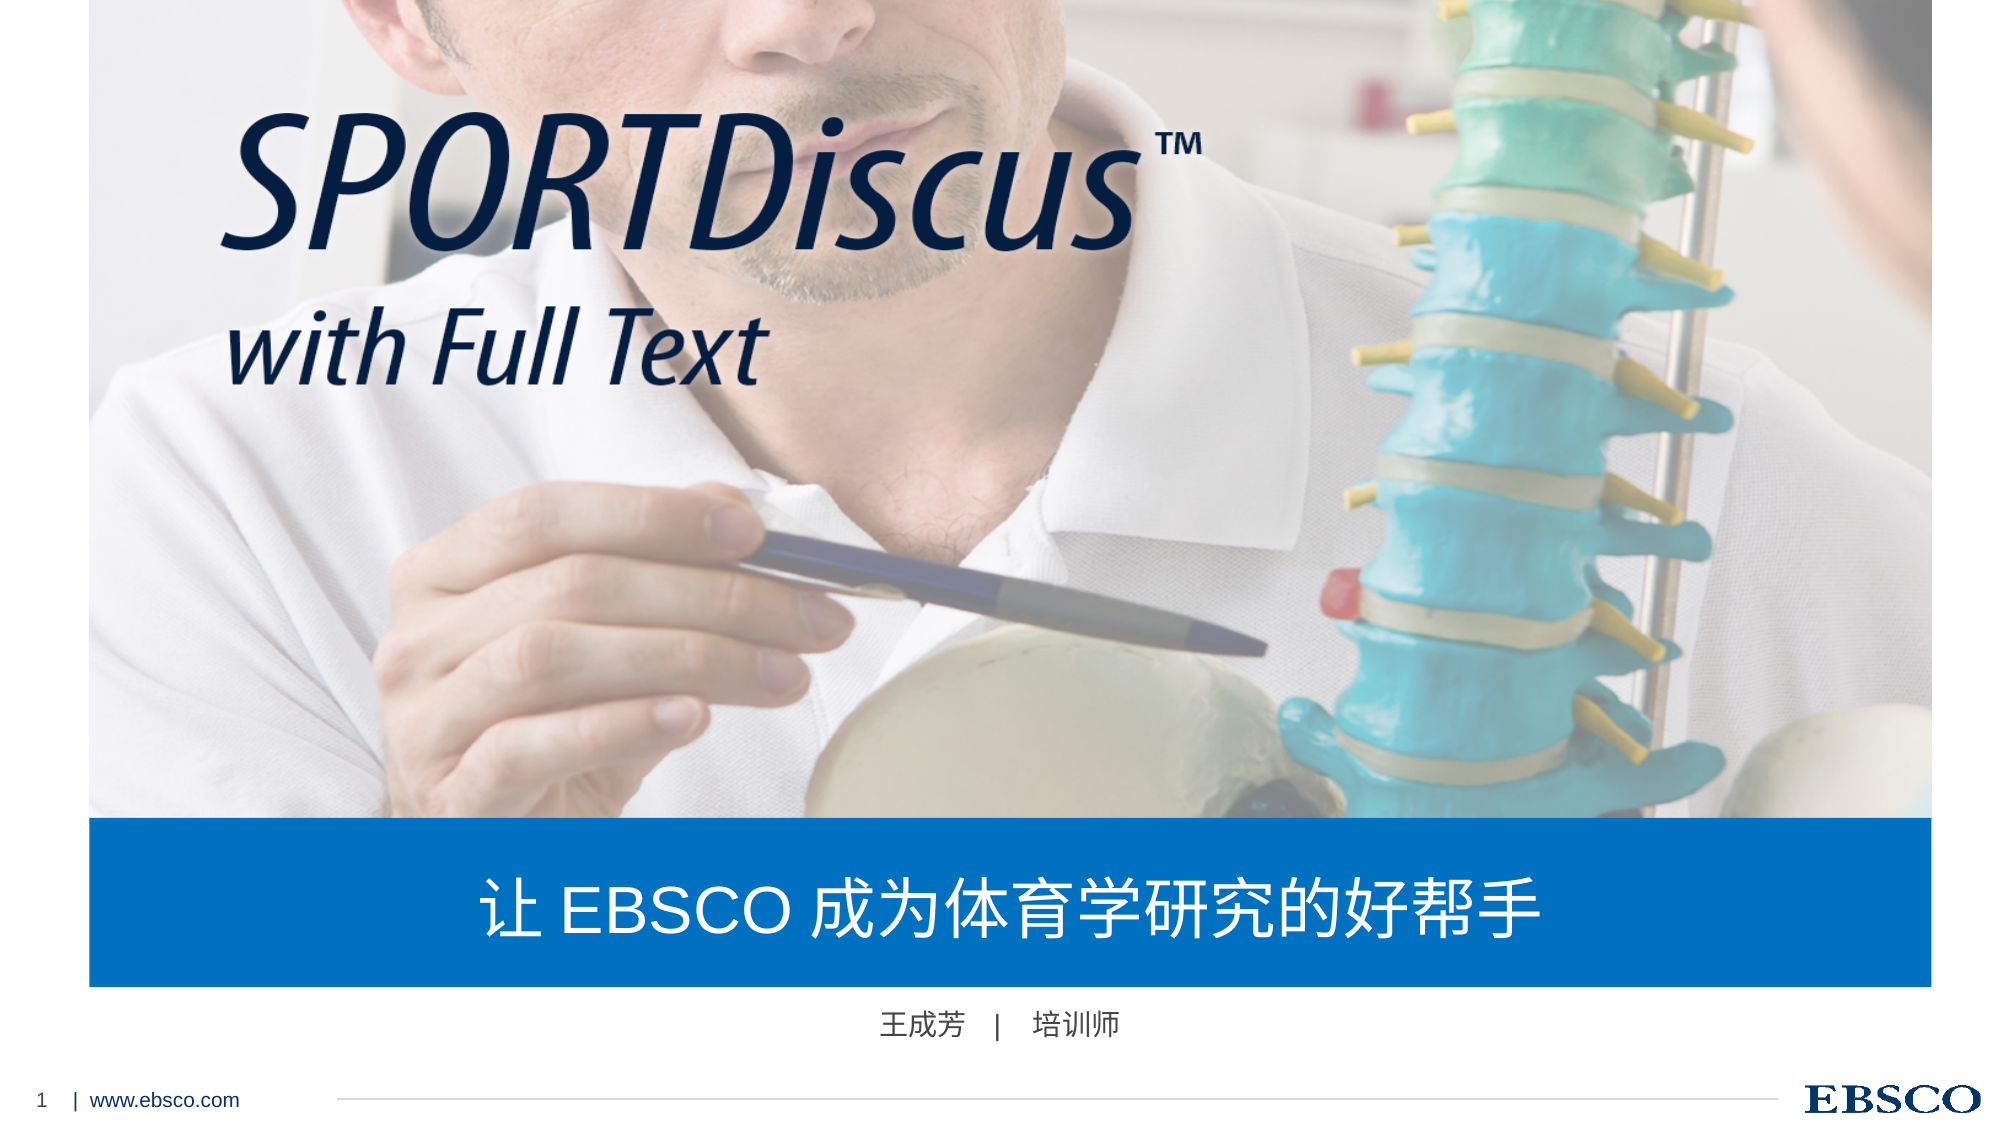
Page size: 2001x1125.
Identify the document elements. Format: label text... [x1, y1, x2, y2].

picture [1805, 1085, 1981, 1113]
subtitle 王成芳 | 培训师 [249, 995, 1750, 1048]
text_box 让EBSCO成为体育学研究的好帮手 [89, 823, 1932, 987]
picture [89, 0, 1932, 823]
